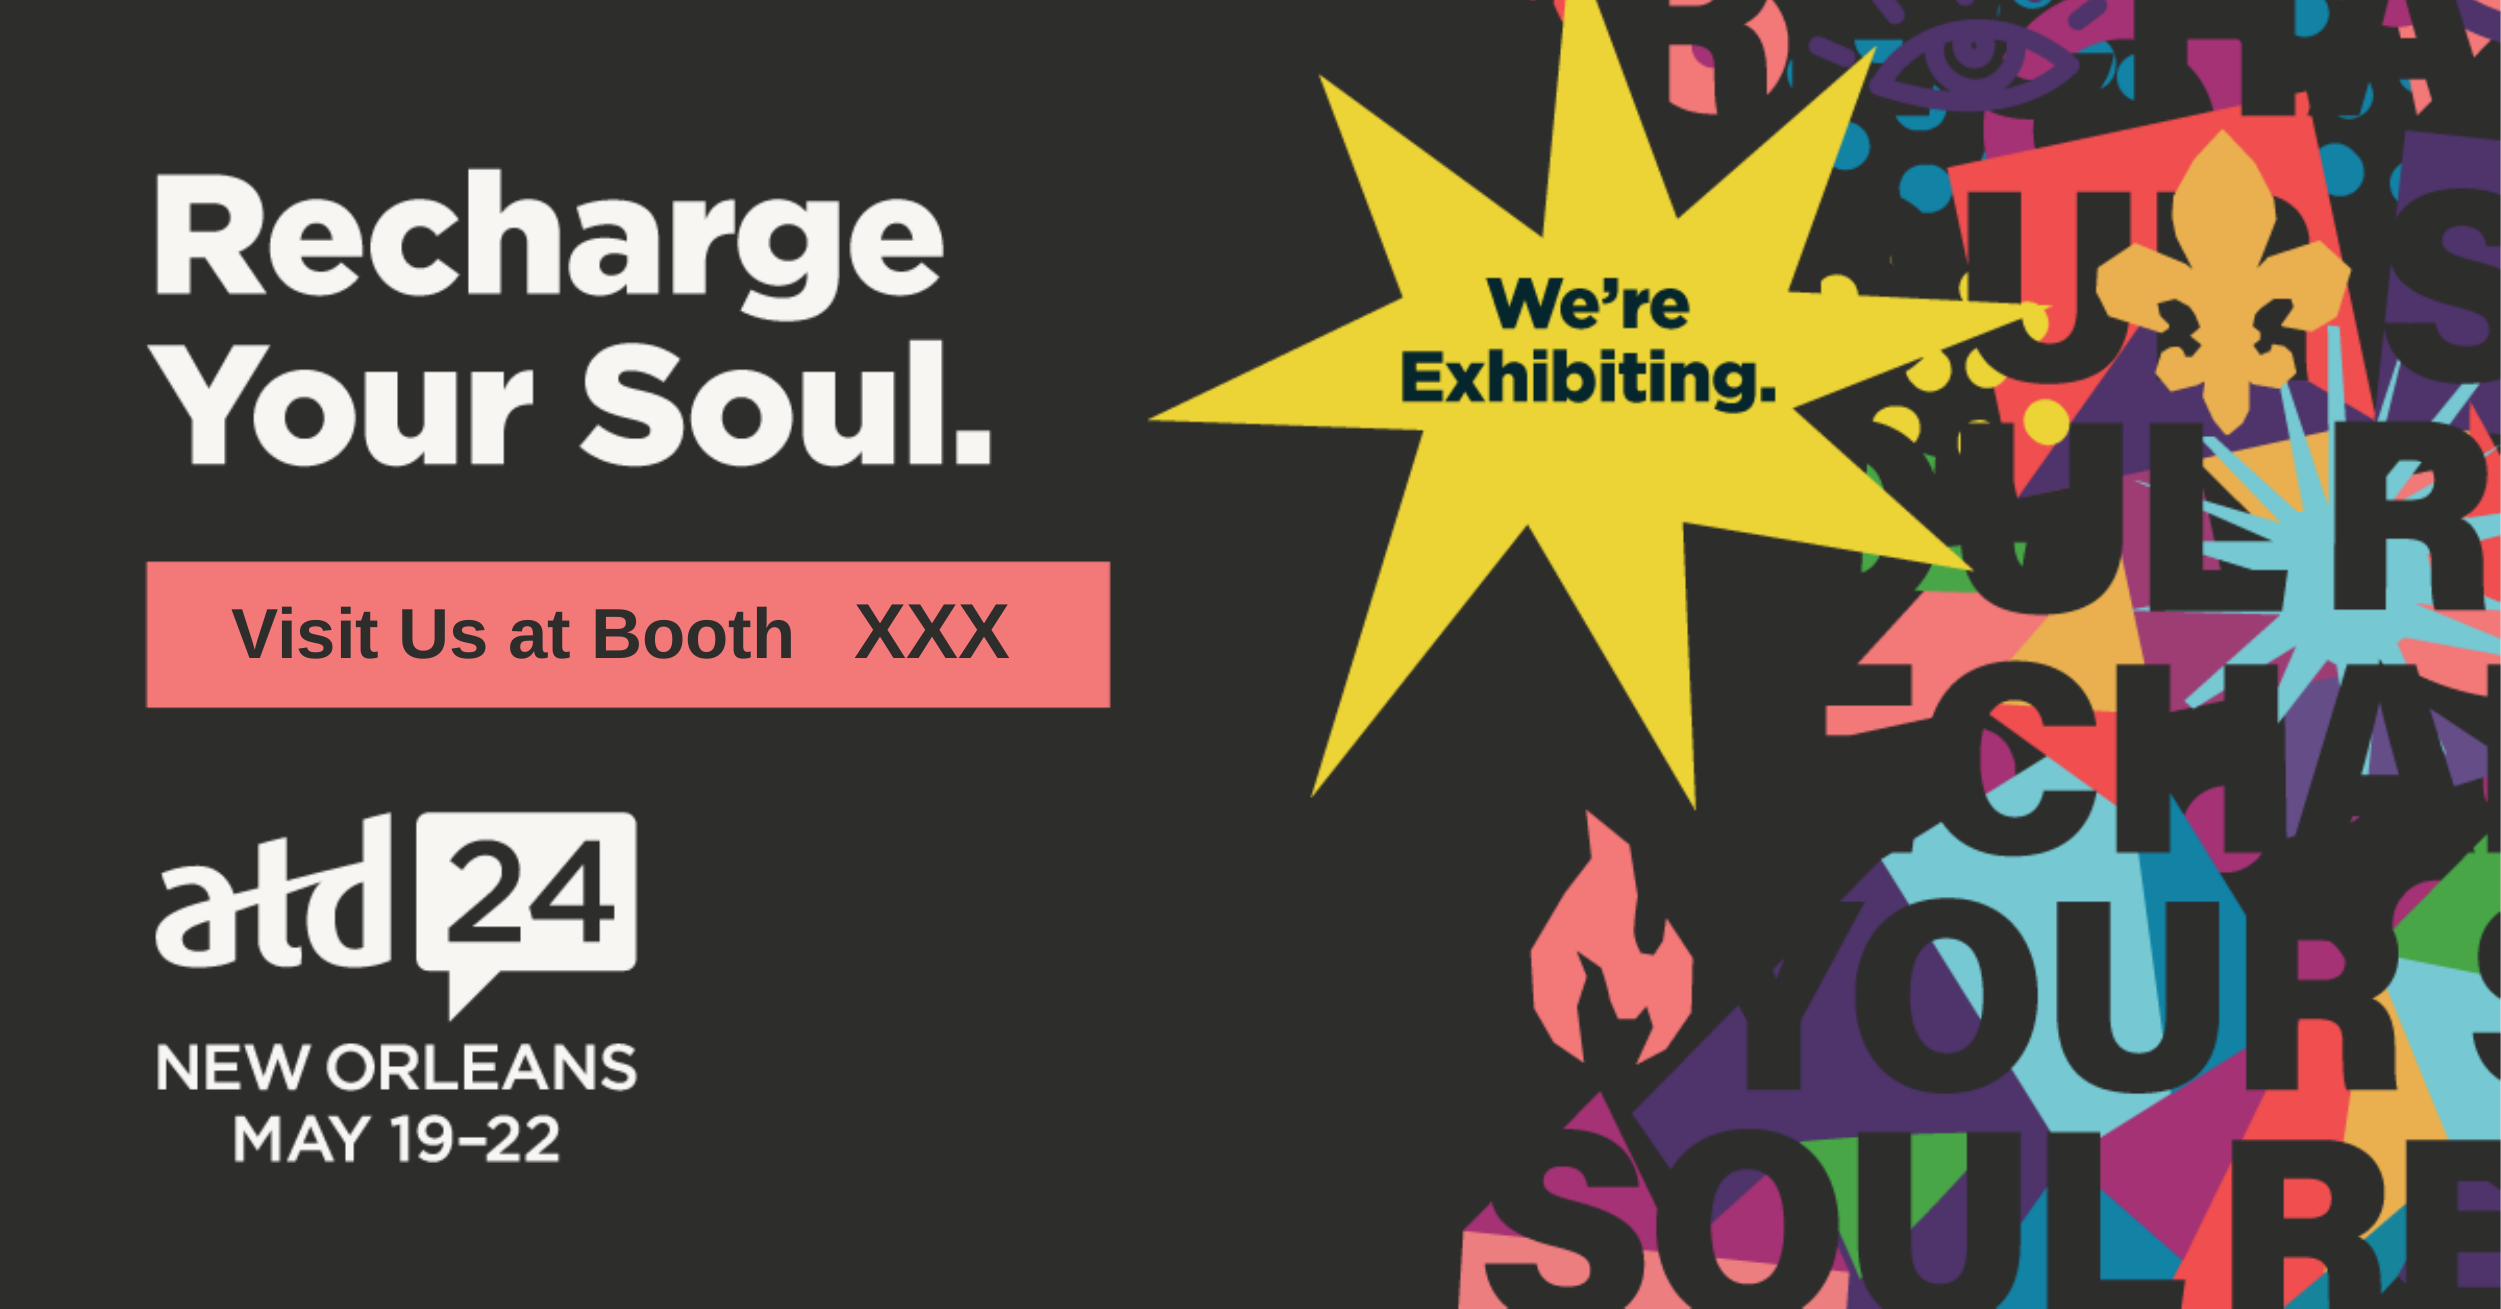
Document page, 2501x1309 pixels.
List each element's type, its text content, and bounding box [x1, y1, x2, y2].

picture [0, 0, 2501, 1309]
text_box XXX [839, 563, 1195, 703]
